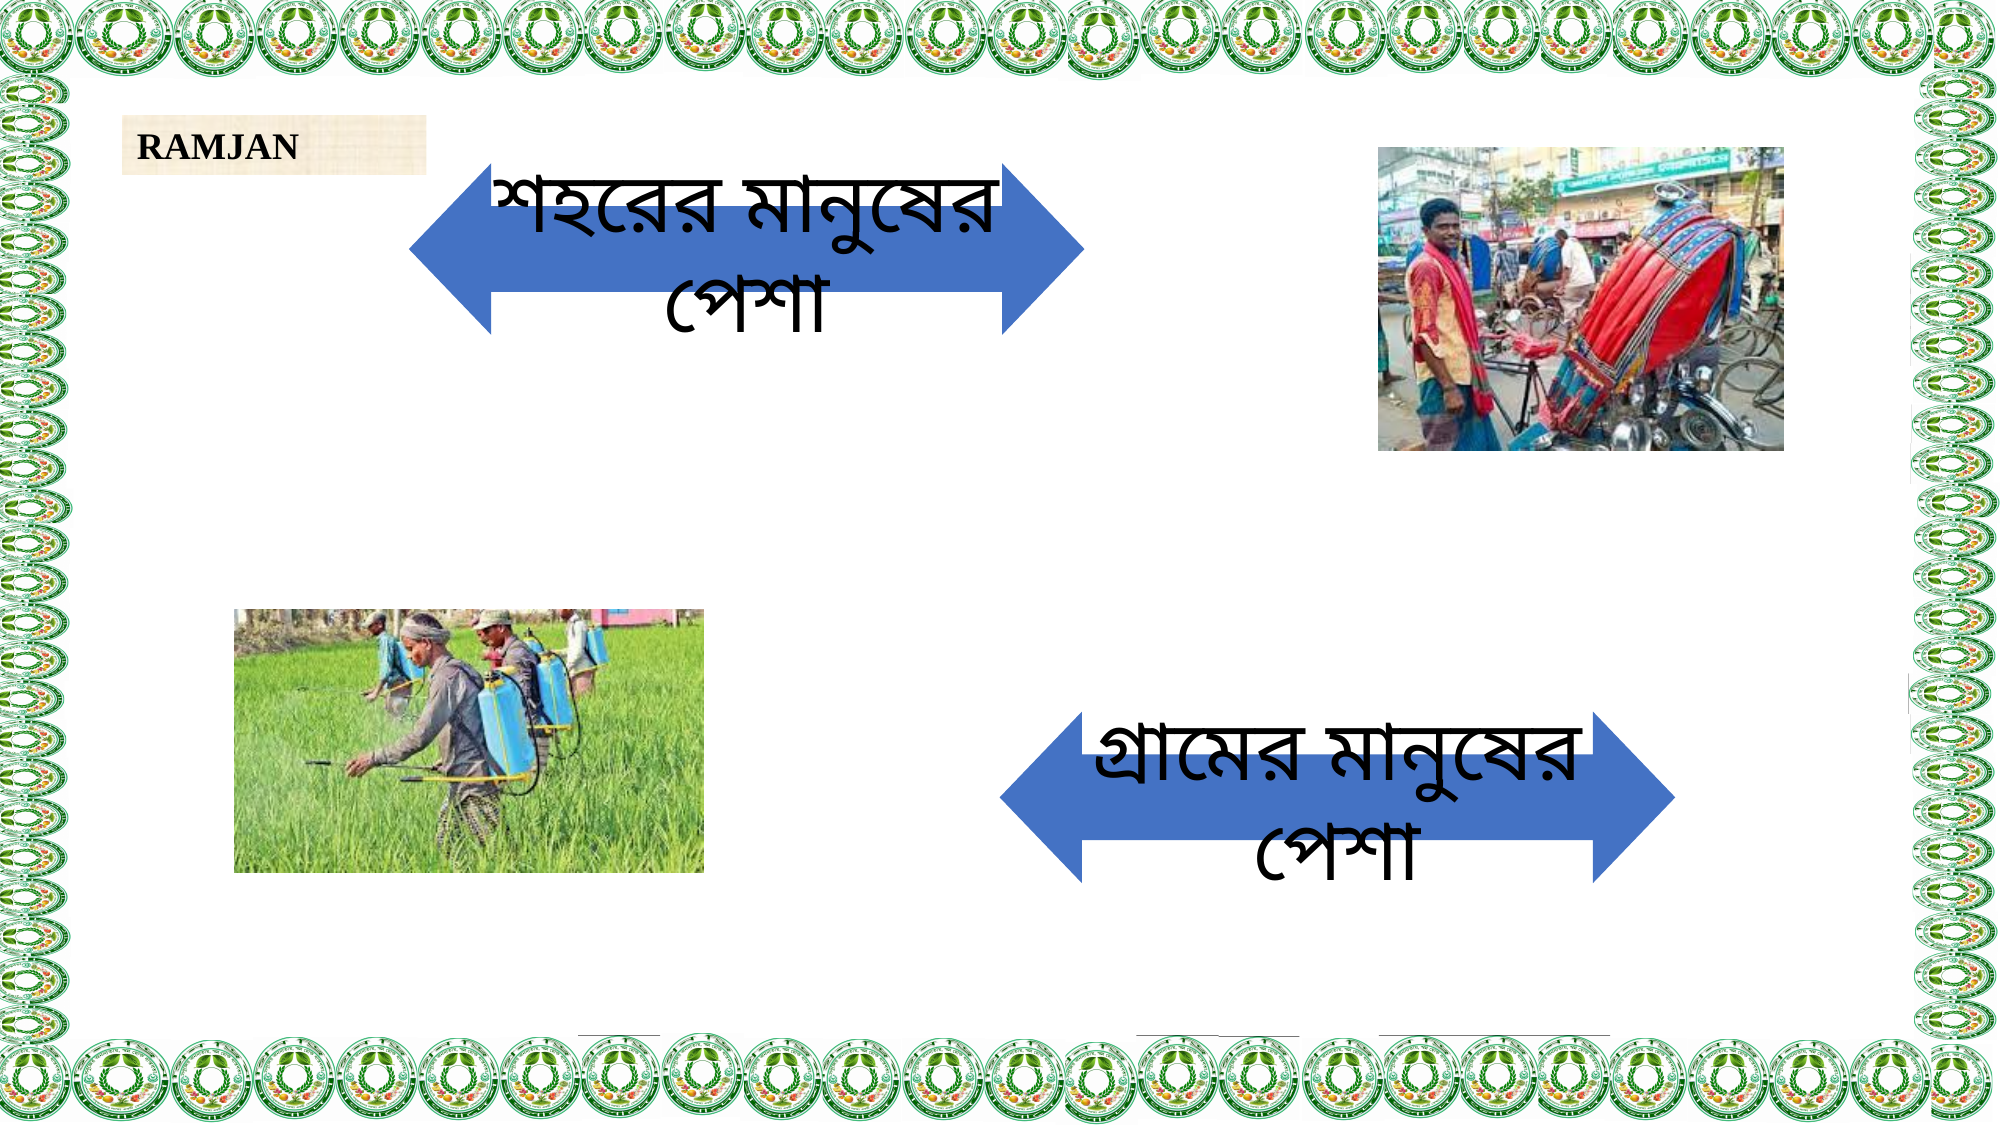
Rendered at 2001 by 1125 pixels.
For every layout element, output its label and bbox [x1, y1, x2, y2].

picture [1378, 147, 1784, 451]
picture [234, 609, 704, 873]
text_box [0, 0, 2000, 1125]
